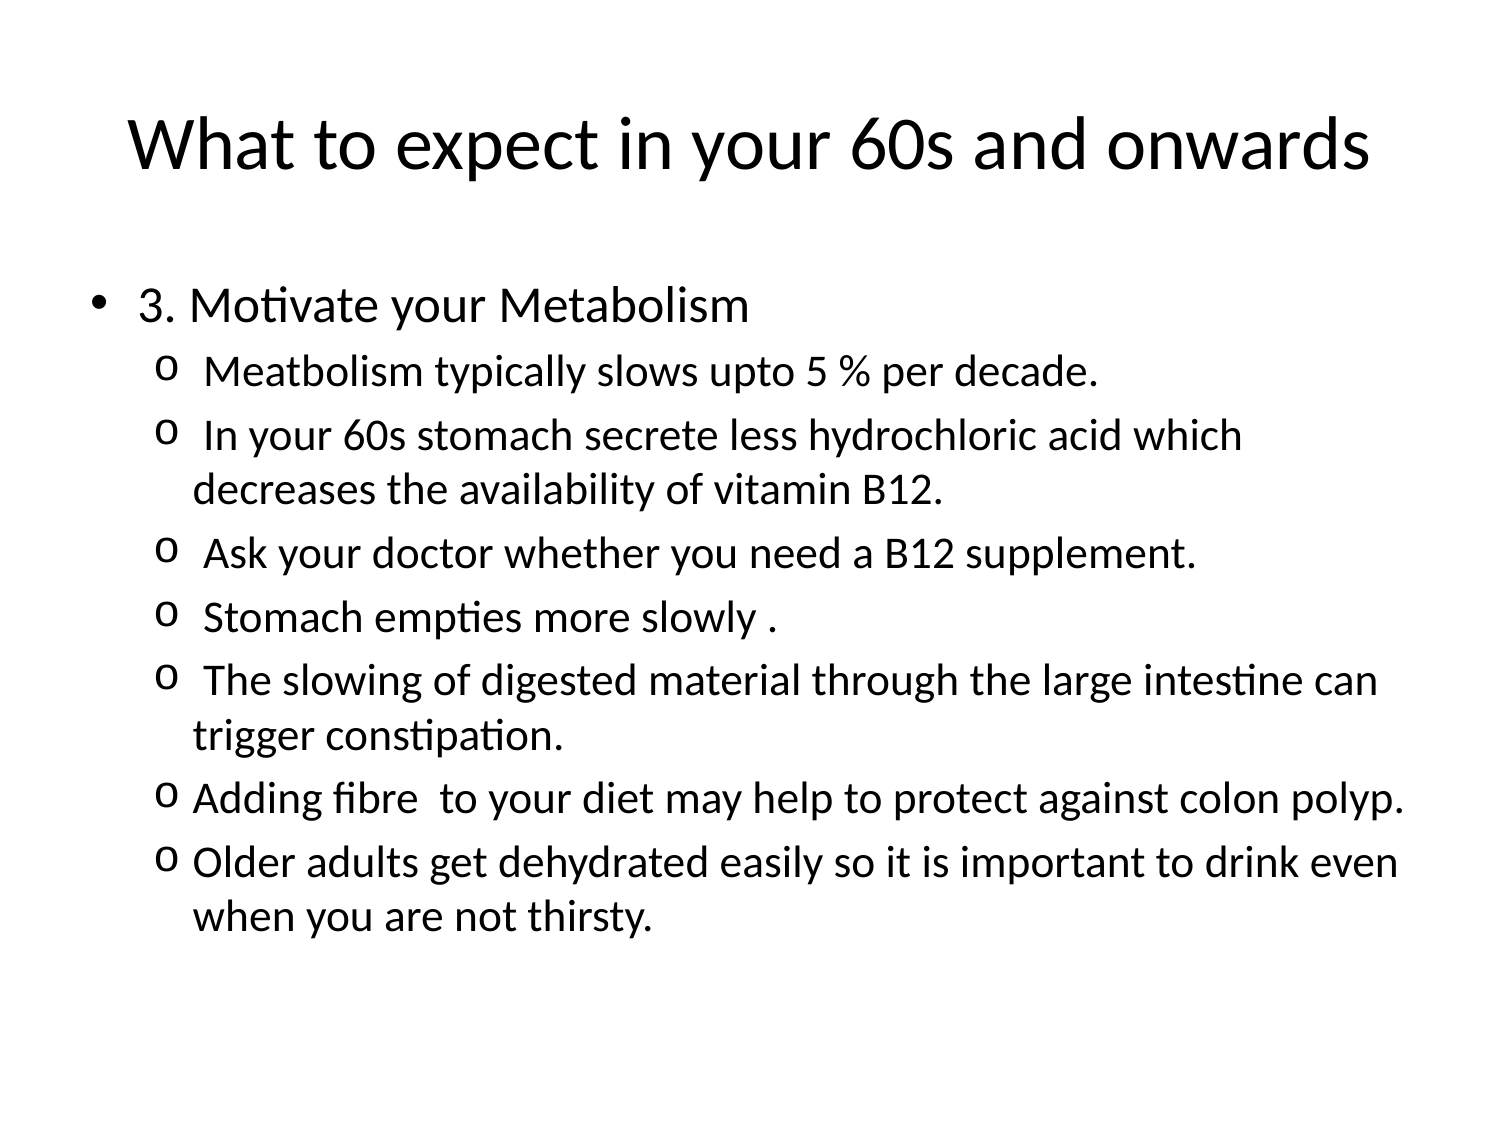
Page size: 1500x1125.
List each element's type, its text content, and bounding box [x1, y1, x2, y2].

list 3. Motivate your Metabolism Meatbolism typically slows upto 5 % per decade. In your 60s stomach secrete less hydrochloric acid which decreases the availability of vitamin B12. Ask your doctor whether you need a B12 supplement. Stomach empties more slowly . The slowing of digested material through the large intestine can trigger constipation. Adding fibre to your diet may help to protect against colon polyp. Older adults get dehydrated easily so it is important to drink even when you are not thirsty. [75, 262, 1425, 1005]
title What to expect in your 60s and onwards [75, 45, 1425, 233]
